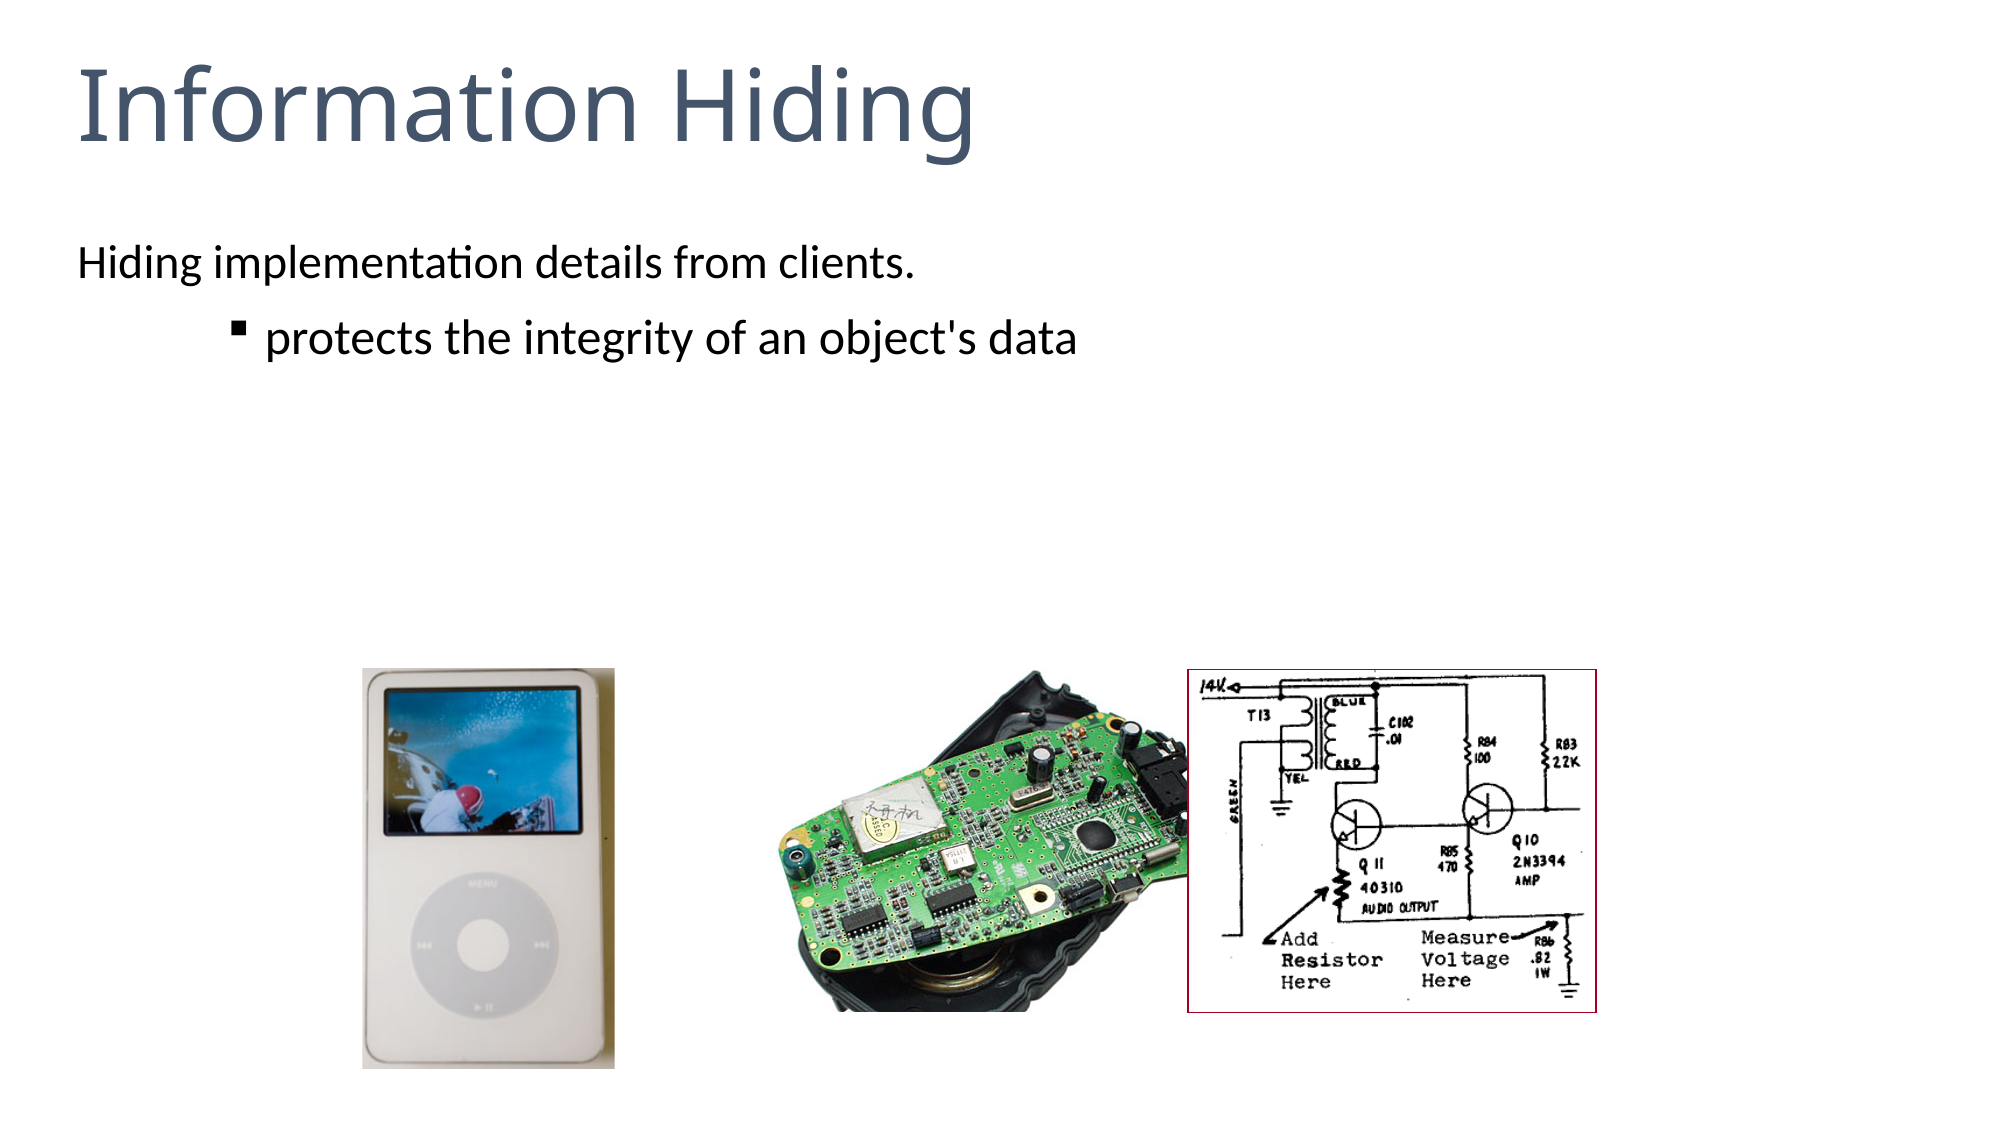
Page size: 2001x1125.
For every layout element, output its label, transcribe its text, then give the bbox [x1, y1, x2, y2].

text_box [776, 668, 1596, 1012]
picture [362, 668, 615, 1069]
list Hiding implementation details from clients. protects the integrity of an object's data [62, 217, 1938, 1067]
title Information Hiding [62, 0, 1938, 217]
